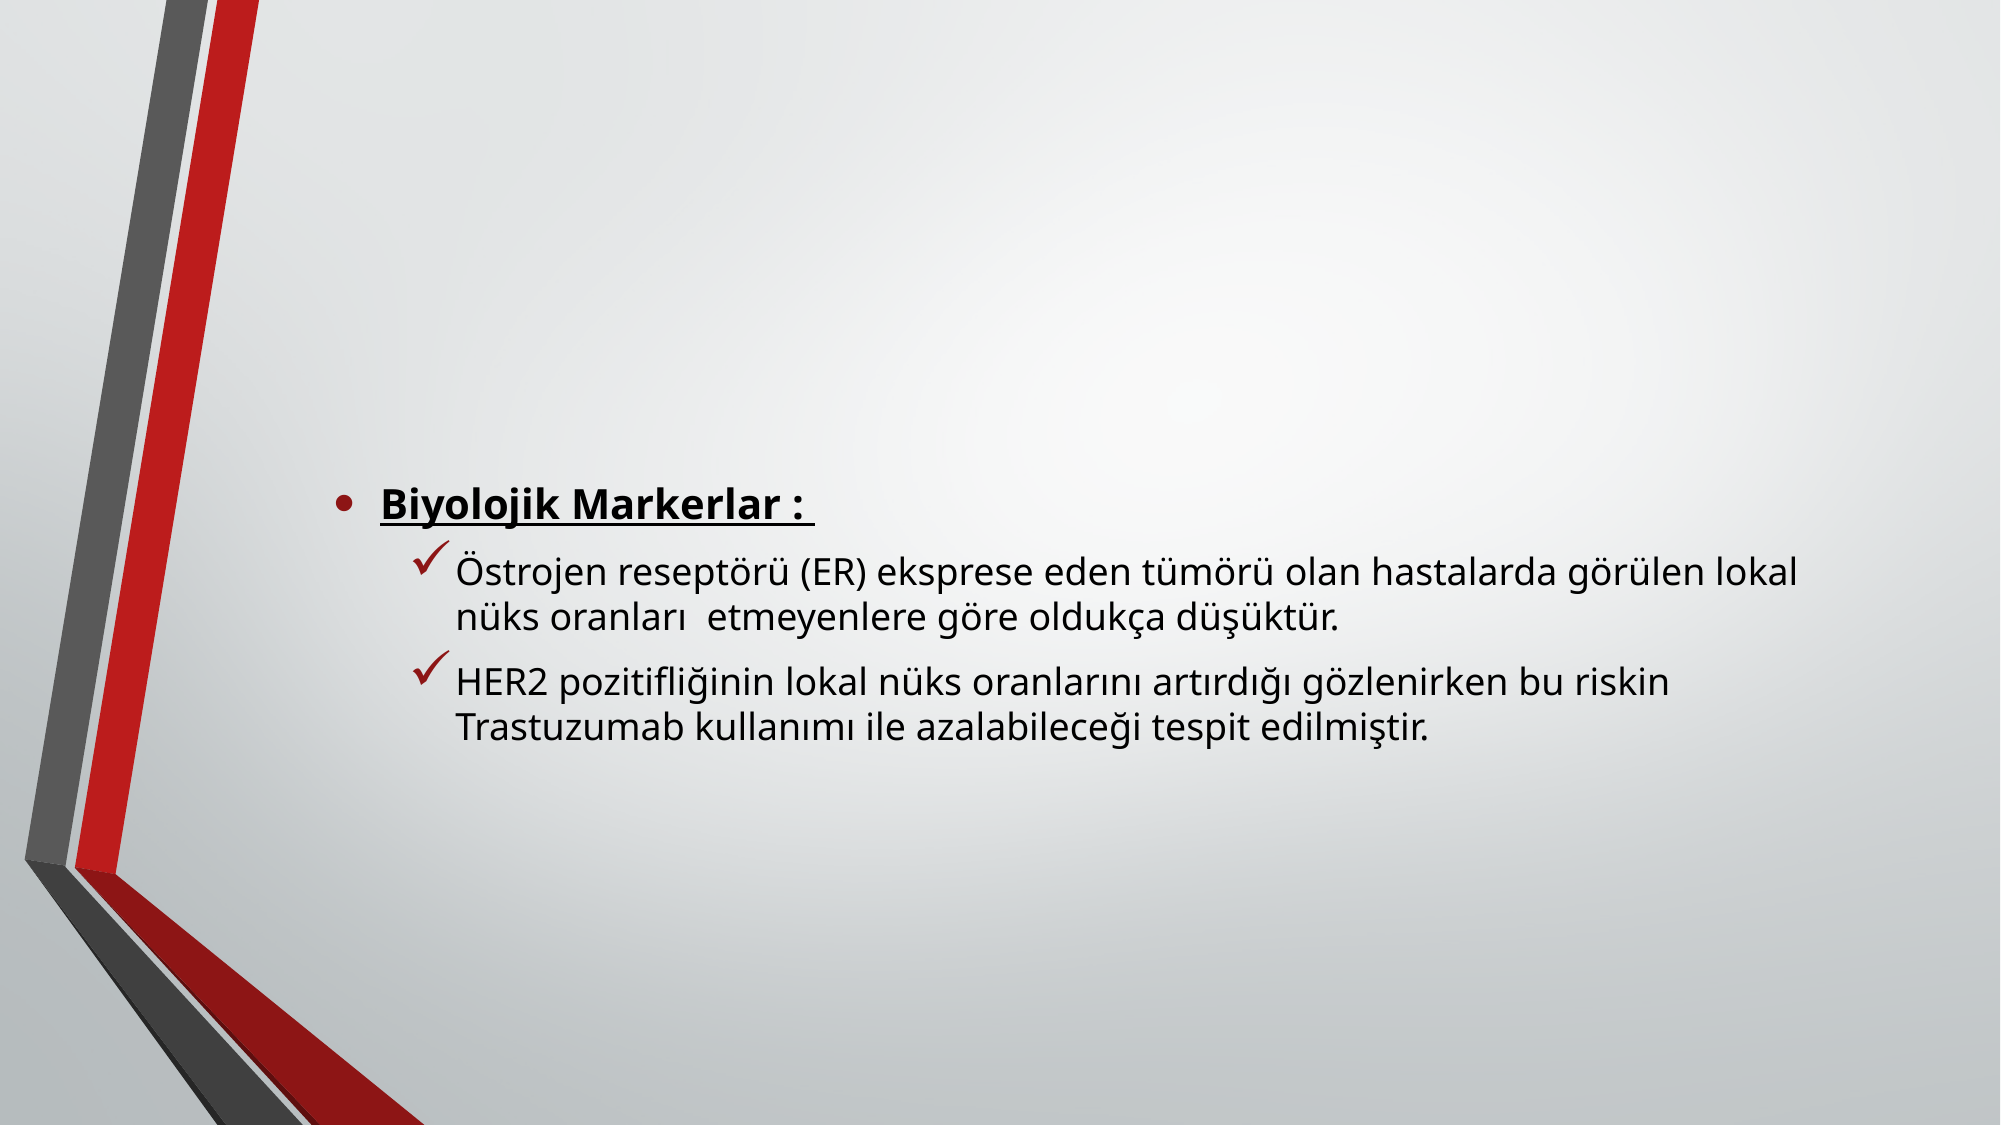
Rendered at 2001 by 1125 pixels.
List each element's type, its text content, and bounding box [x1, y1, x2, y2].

list Biyolojik Markerlar : Östrojen reseptörü (ER) eksprese eden tümörü olan hastalarda görülen lokal nüks oranları etmeyenlere göre oldukça düşüktür. HER2 pozitifliğinin lokal nüks oranlarını artırdığı gözlenirken bu riskin Trastuzumab kullanımı ile azalabileceği tespit edilmiştir. [243, 437, 1887, 950]
